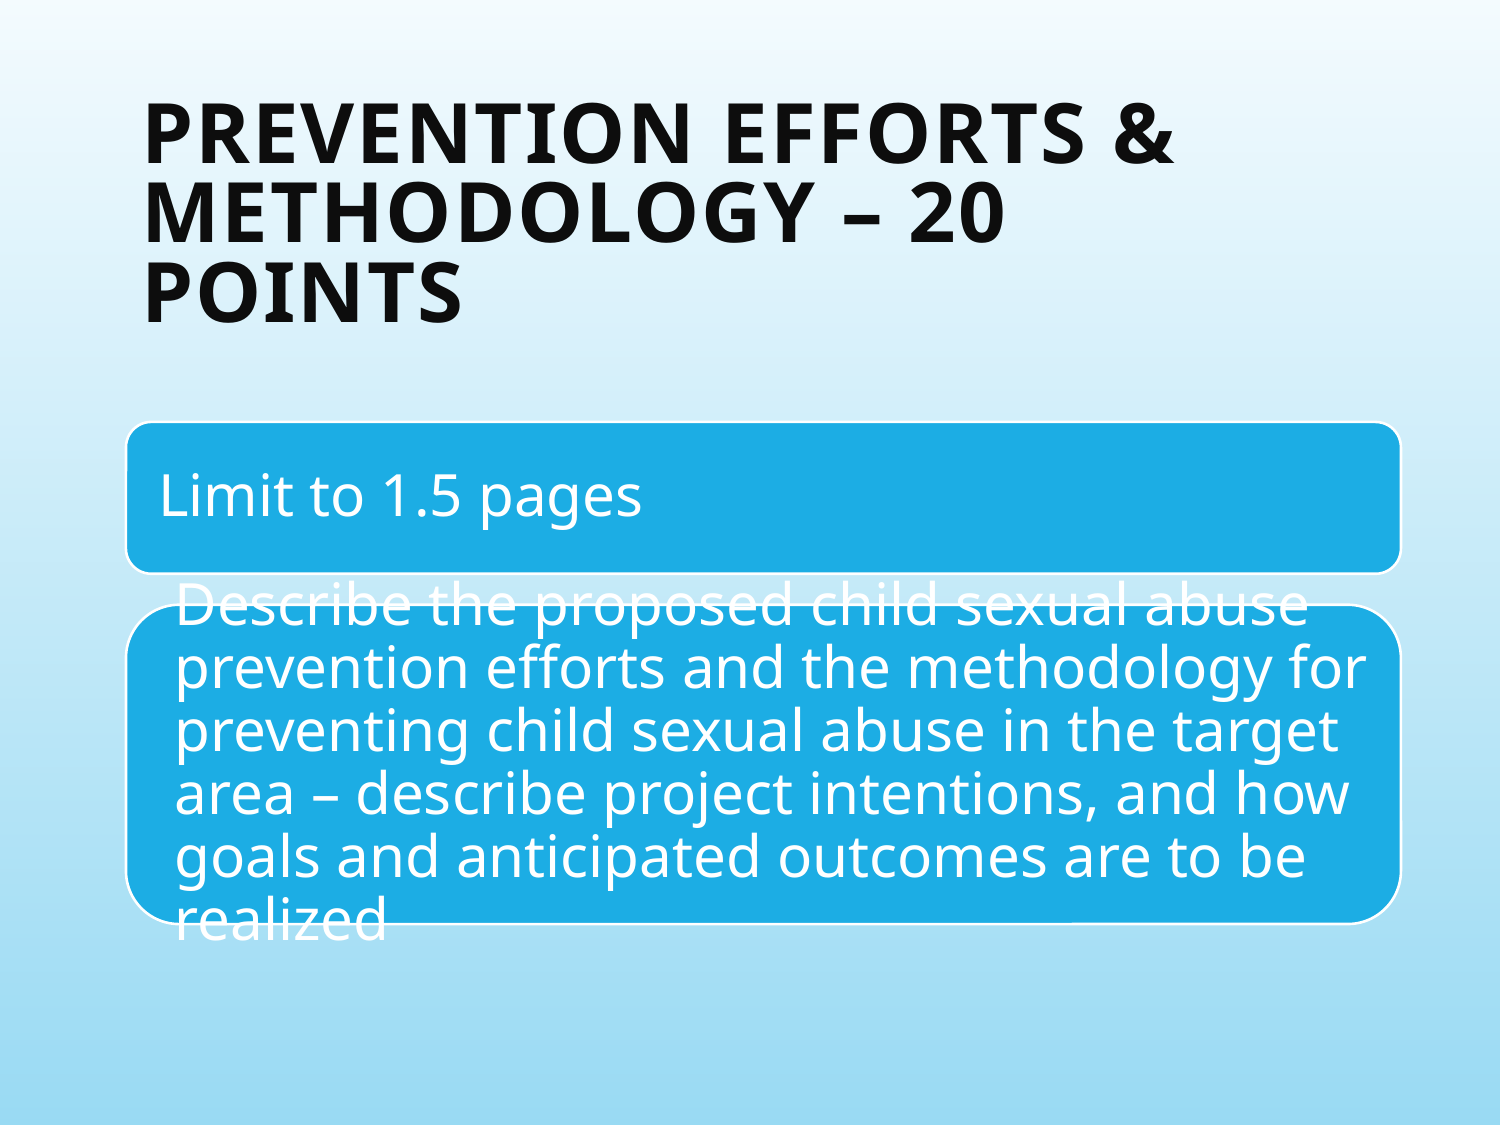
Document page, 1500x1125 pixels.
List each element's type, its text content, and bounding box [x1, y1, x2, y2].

title Prevention efforts & Methodology – 20 points [126, 96, 1322, 320]
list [125, 324, 1402, 1051]
